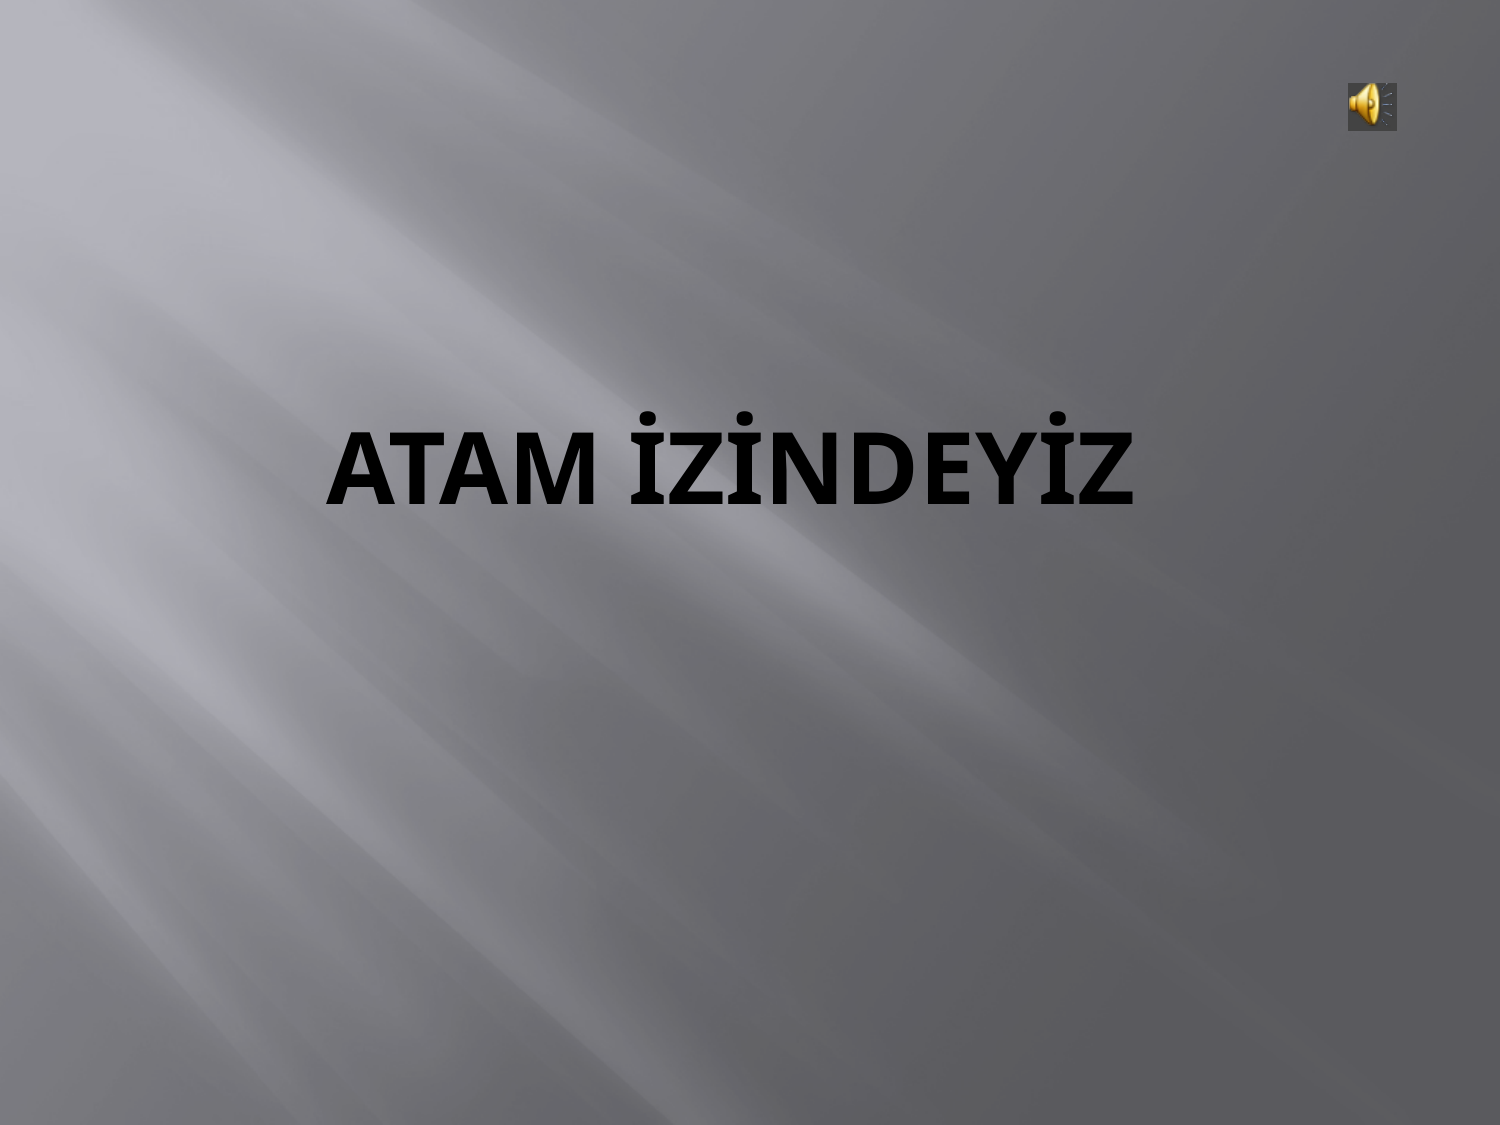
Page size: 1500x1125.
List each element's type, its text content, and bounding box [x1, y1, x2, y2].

picture [1347, 81, 1398, 133]
title ATAM İZİNDEYİZ [69, 224, 1420, 525]
